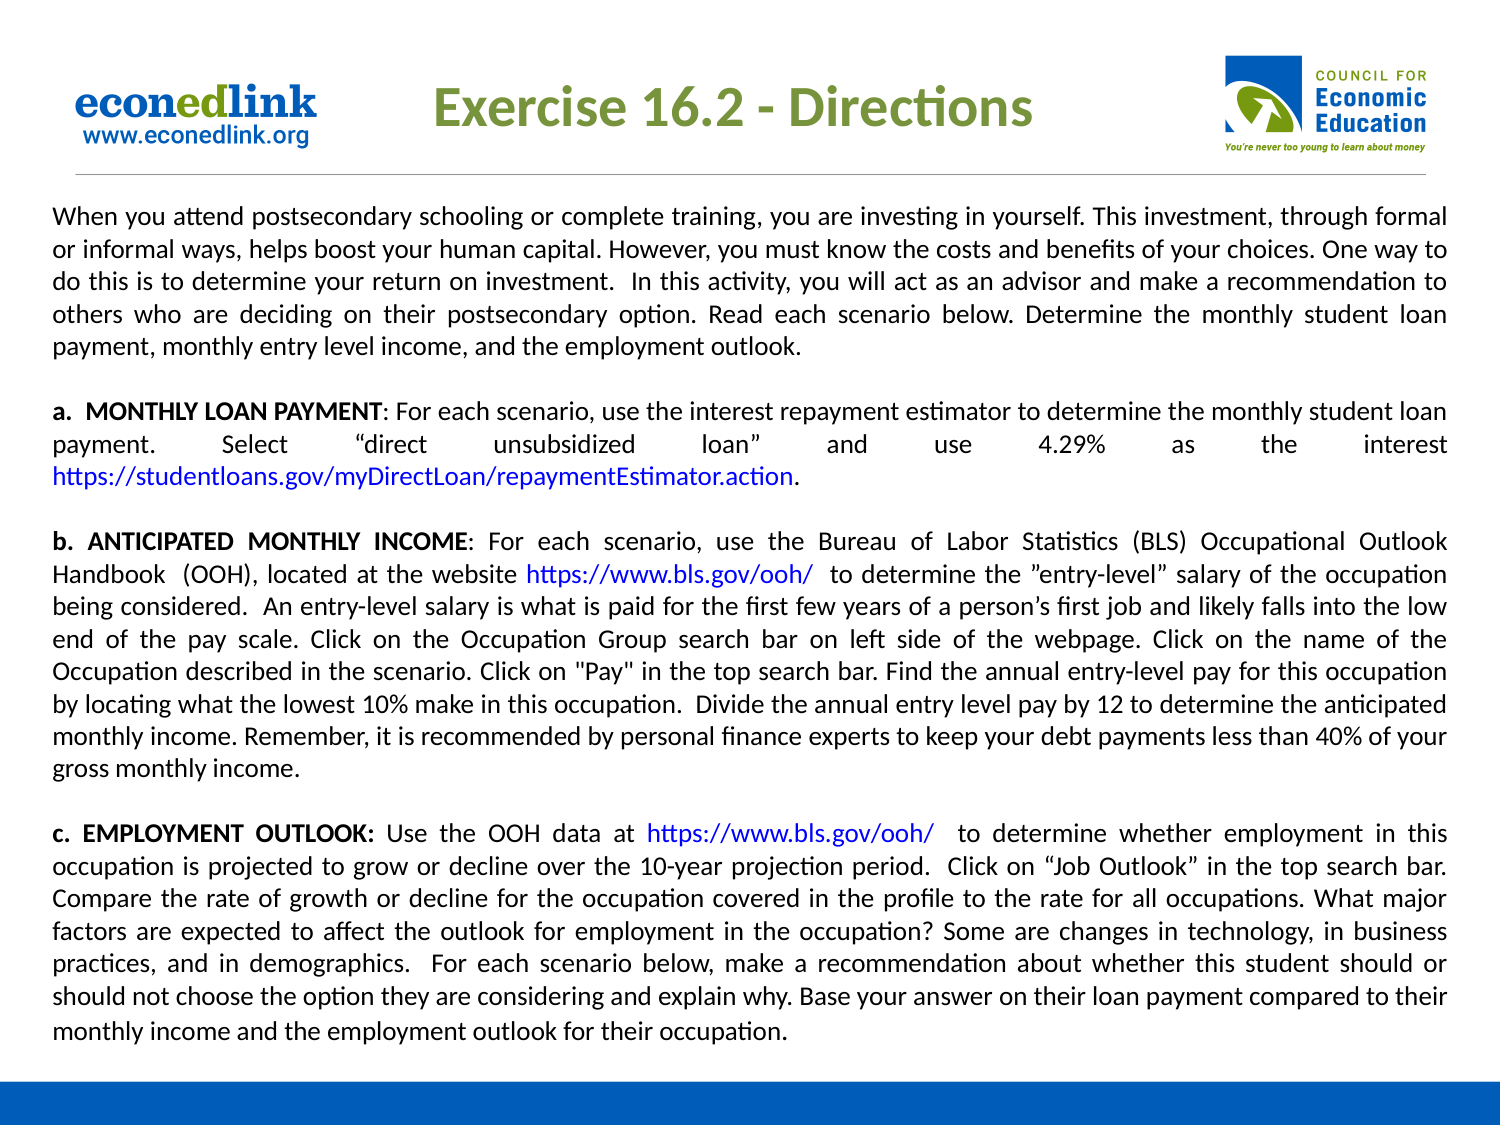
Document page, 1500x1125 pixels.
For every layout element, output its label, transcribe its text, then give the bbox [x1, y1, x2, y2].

text_box Exercise 16.2 - Directions [418, 60, 1082, 146]
picture [0, 0, 1500, 1125]
text_box When you attend postsecondary schooling or complete training, you are investing in yourself. This investment, through formal or informal ways, helps boost your human capital. However, you must know the costs and benefits of your choices. One way to do this is to determine your return on investment. In this activity, you will act as an advisor and make a recommendation to others who are deciding on their postsecondary option. Read each scenario below. Determine the monthly student loan payment, monthly entry level income, and the employment outlook. a. MONTHLY LOAN PAYMENT: For each scenario, use the interest repayment estimator to determine the monthly student loan payment. Select “direct unsubsidized loan” and use 4.29% as the interest https://studentloans.gov/myDirectLoan/repaymentEstimator.action. b. ANTICIPATED MONTHLY INCOME: For each scenario, use the Bureau of Labor Statistics (BLS) Occupational Outlook Handbook (OOH), located at the website https://www.bls.gov/ooh/ to determine the ”entry-level” salary of the occupation being considered. An entry-level salary is what is paid for the first few years of a person’s first job and likely falls into the low end of the pay scale. Click on the Occupation Group search bar on left side of the webpage. Click on the name of the Occupation described in the scenario. Click on "Pay" in the top search bar. Find the annual entry-level pay for this occupation by locating what the lowest 10% make in this occupation. Divide the annual entry level pay by 12 to determine the anticipated monthly income. Remember, it is recommended by personal finance experts to keep your debt payments less than 40% of your gross monthly income. c. EMPLOYMENT OUTLOOK: Use the OOH data at https://www.bls.gov/ooh/ to determine whether employment in this occupation is projected to grow or decline over the 10-year projection period. Click on “Job Outlook” in the top search bar. Compare the rate of growth or decline for the occupation covered in the profile to the rate for all occupations. What major factors are expected to affect the outlook for employment in the occupation? Some are changes in technology, in business practices, and in demographics. For each scenario below, make a recommendation about whether this student should or should not choose the option they are considering and explain why. Base your answer on their loan payment compared to their monthly income and the employment outlook for their occupation. [37, 191, 1463, 1054]
